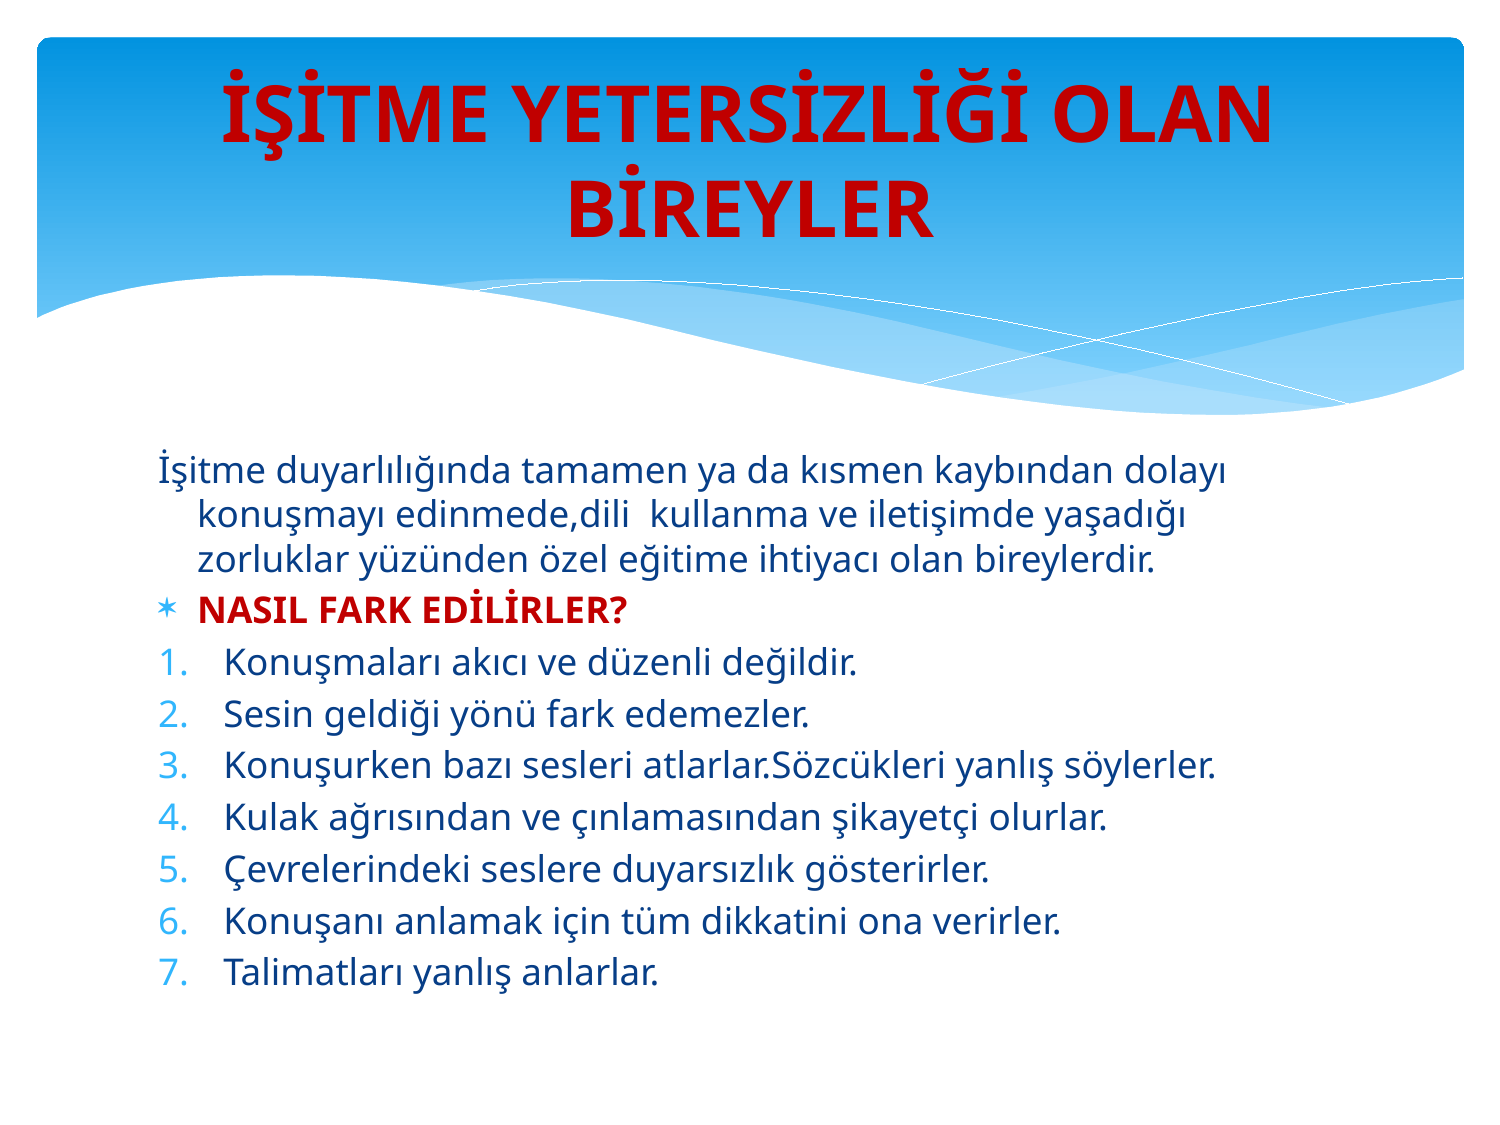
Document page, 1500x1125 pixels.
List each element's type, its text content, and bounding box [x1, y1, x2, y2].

title İŞİTME YETERSİZLİĞİ OLAN BİREYLER [75, 55, 1425, 261]
list İşitme duyarlılığında tamamen ya da kısmen kaybından dolayı konuşmayı edinmede,dili kullanma ve iletişimde yaşadığı zorluklar yüzünden özel eğitime ihtiyacı olan bireylerdir. NASIL FARK EDİLİRLER? Konuşmaları akıcı ve düzenli değildir. Sesin geldiği yönü fark edemezler. Konuşurken bazı sesleri atlarlar.Sözcükleri yanlış söylerler. Kulak ağrısından ve çınlamasından şikayetçi olurlar. Çevrelerindeki seslere duyarsızlık gösterirler. Konuşanı anlamak için tüm dikkatini ona verirler. Talimatları yanlış anlarlar. [143, 438, 1359, 1005]
